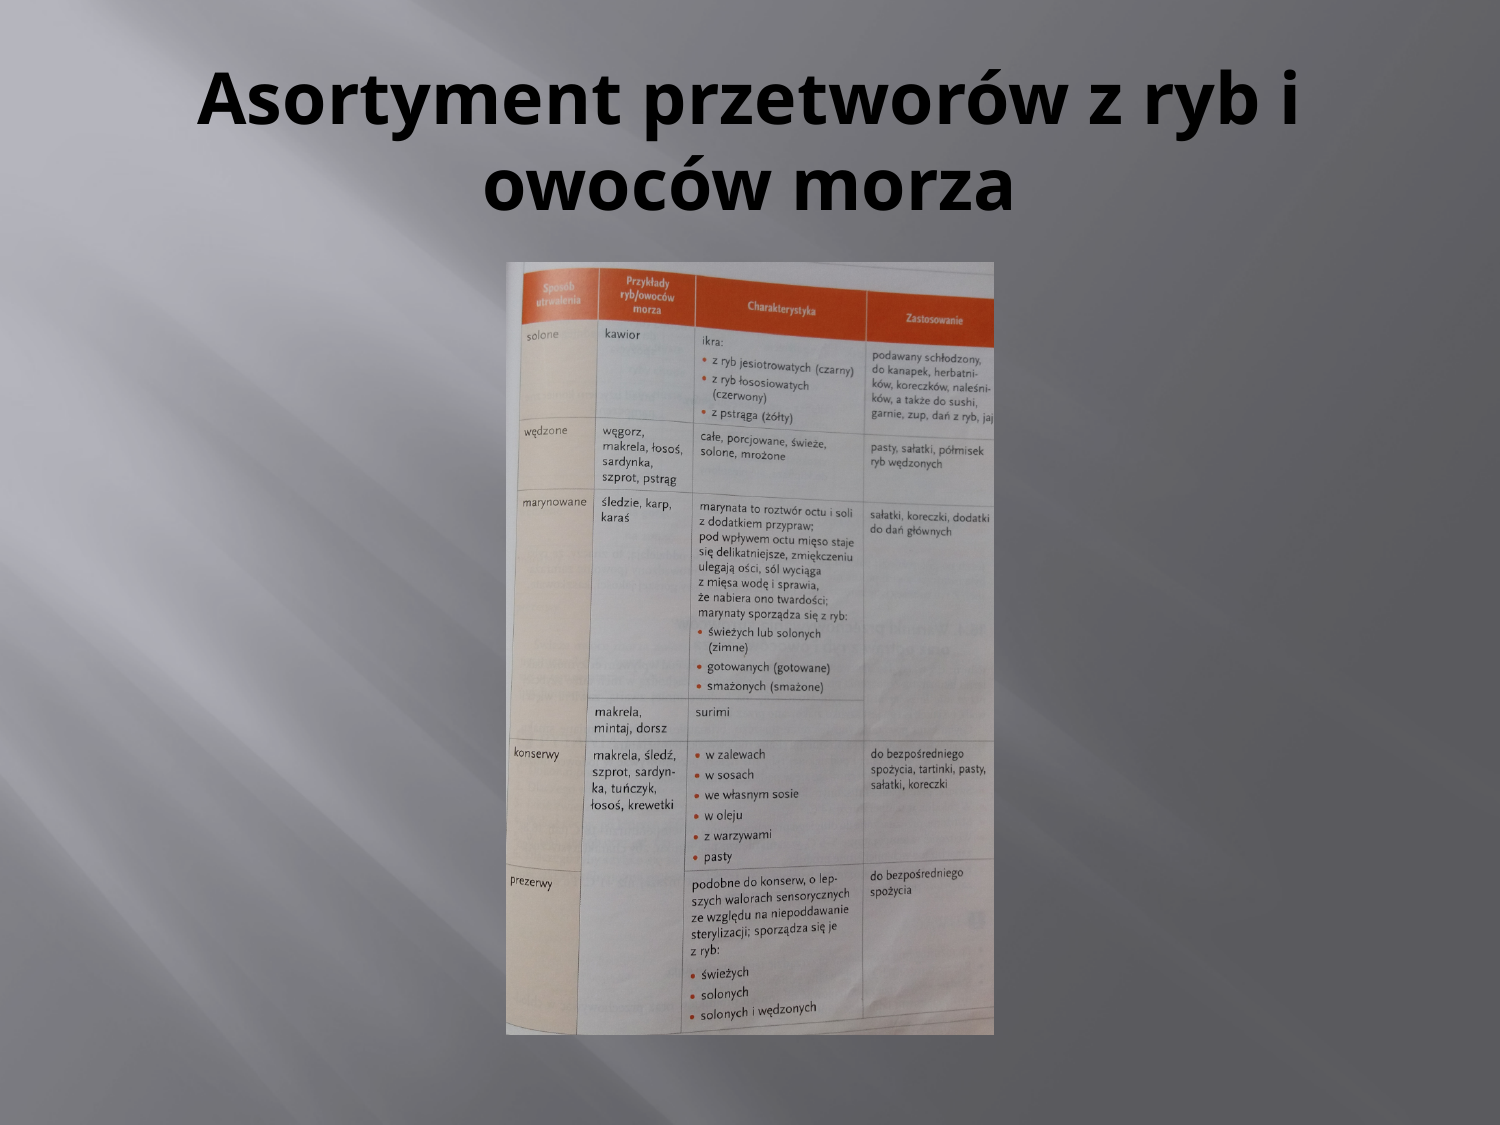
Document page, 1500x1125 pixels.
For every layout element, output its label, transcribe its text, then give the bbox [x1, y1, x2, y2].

title Asortyment przetworów z ryb i owoców morza [75, 45, 1425, 233]
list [506, 262, 994, 1036]
